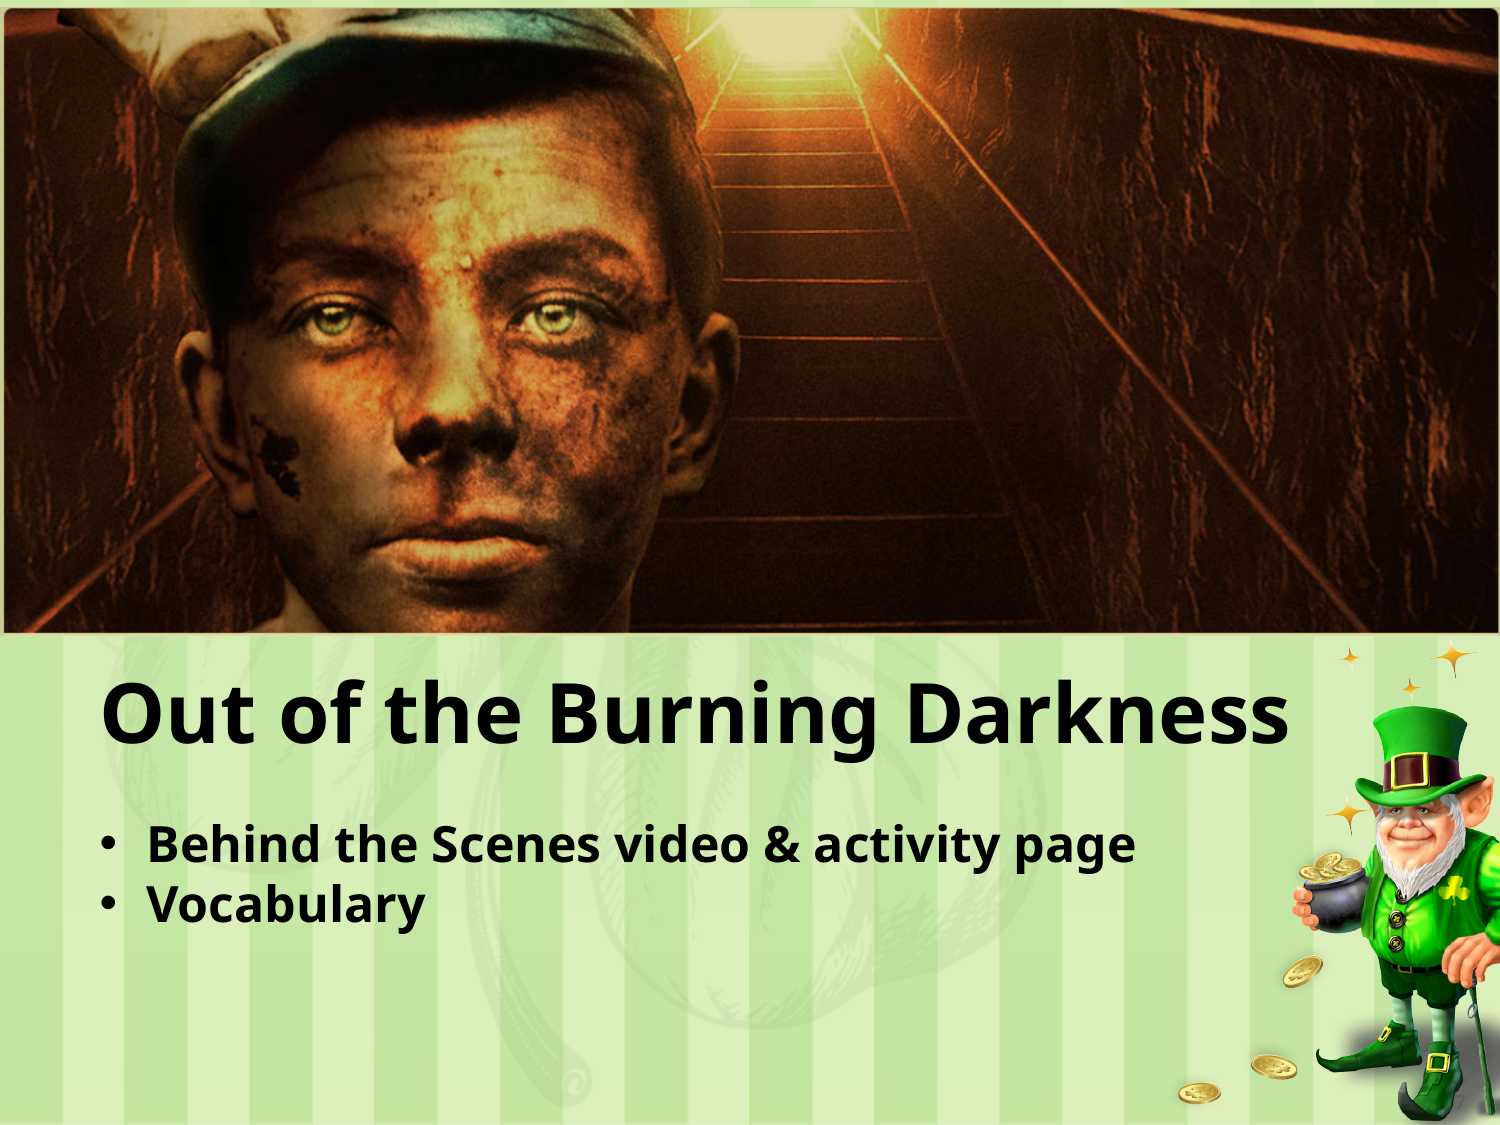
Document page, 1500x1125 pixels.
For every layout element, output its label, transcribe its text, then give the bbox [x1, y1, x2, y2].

picture [1334, 642, 1367, 674]
text_box Behind the Scenes video & activity page Vocabulary [84, 804, 1205, 940]
picture [0, 7, 1500, 705]
text_box Out of the Burning Darkness [84, 653, 1335, 768]
picture [1176, 1072, 1223, 1114]
picture [1248, 706, 1500, 1121]
